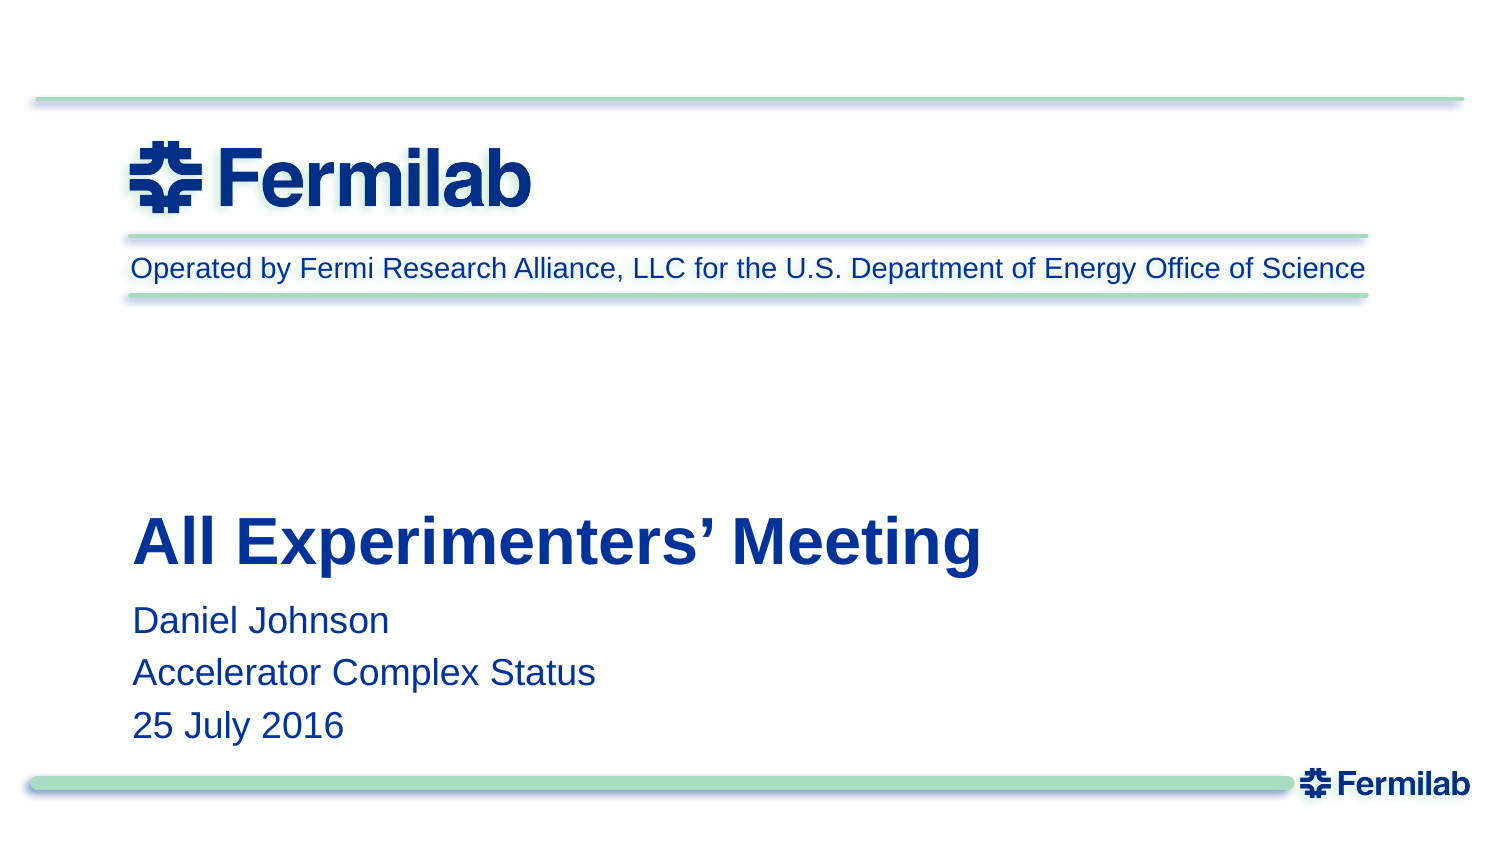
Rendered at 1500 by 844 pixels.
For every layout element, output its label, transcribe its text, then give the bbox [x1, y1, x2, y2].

picture [134, 260, 148, 273]
list Daniel Johnson Accelerator Complex Status 25 July 2016 [132, 595, 1367, 779]
title All Experimenters’ Meeting [132, 437, 1367, 578]
picture [1297, 743, 1473, 823]
picture [122, 81, 538, 273]
picture [387, 260, 398, 266]
picture [497, 264, 503, 273]
